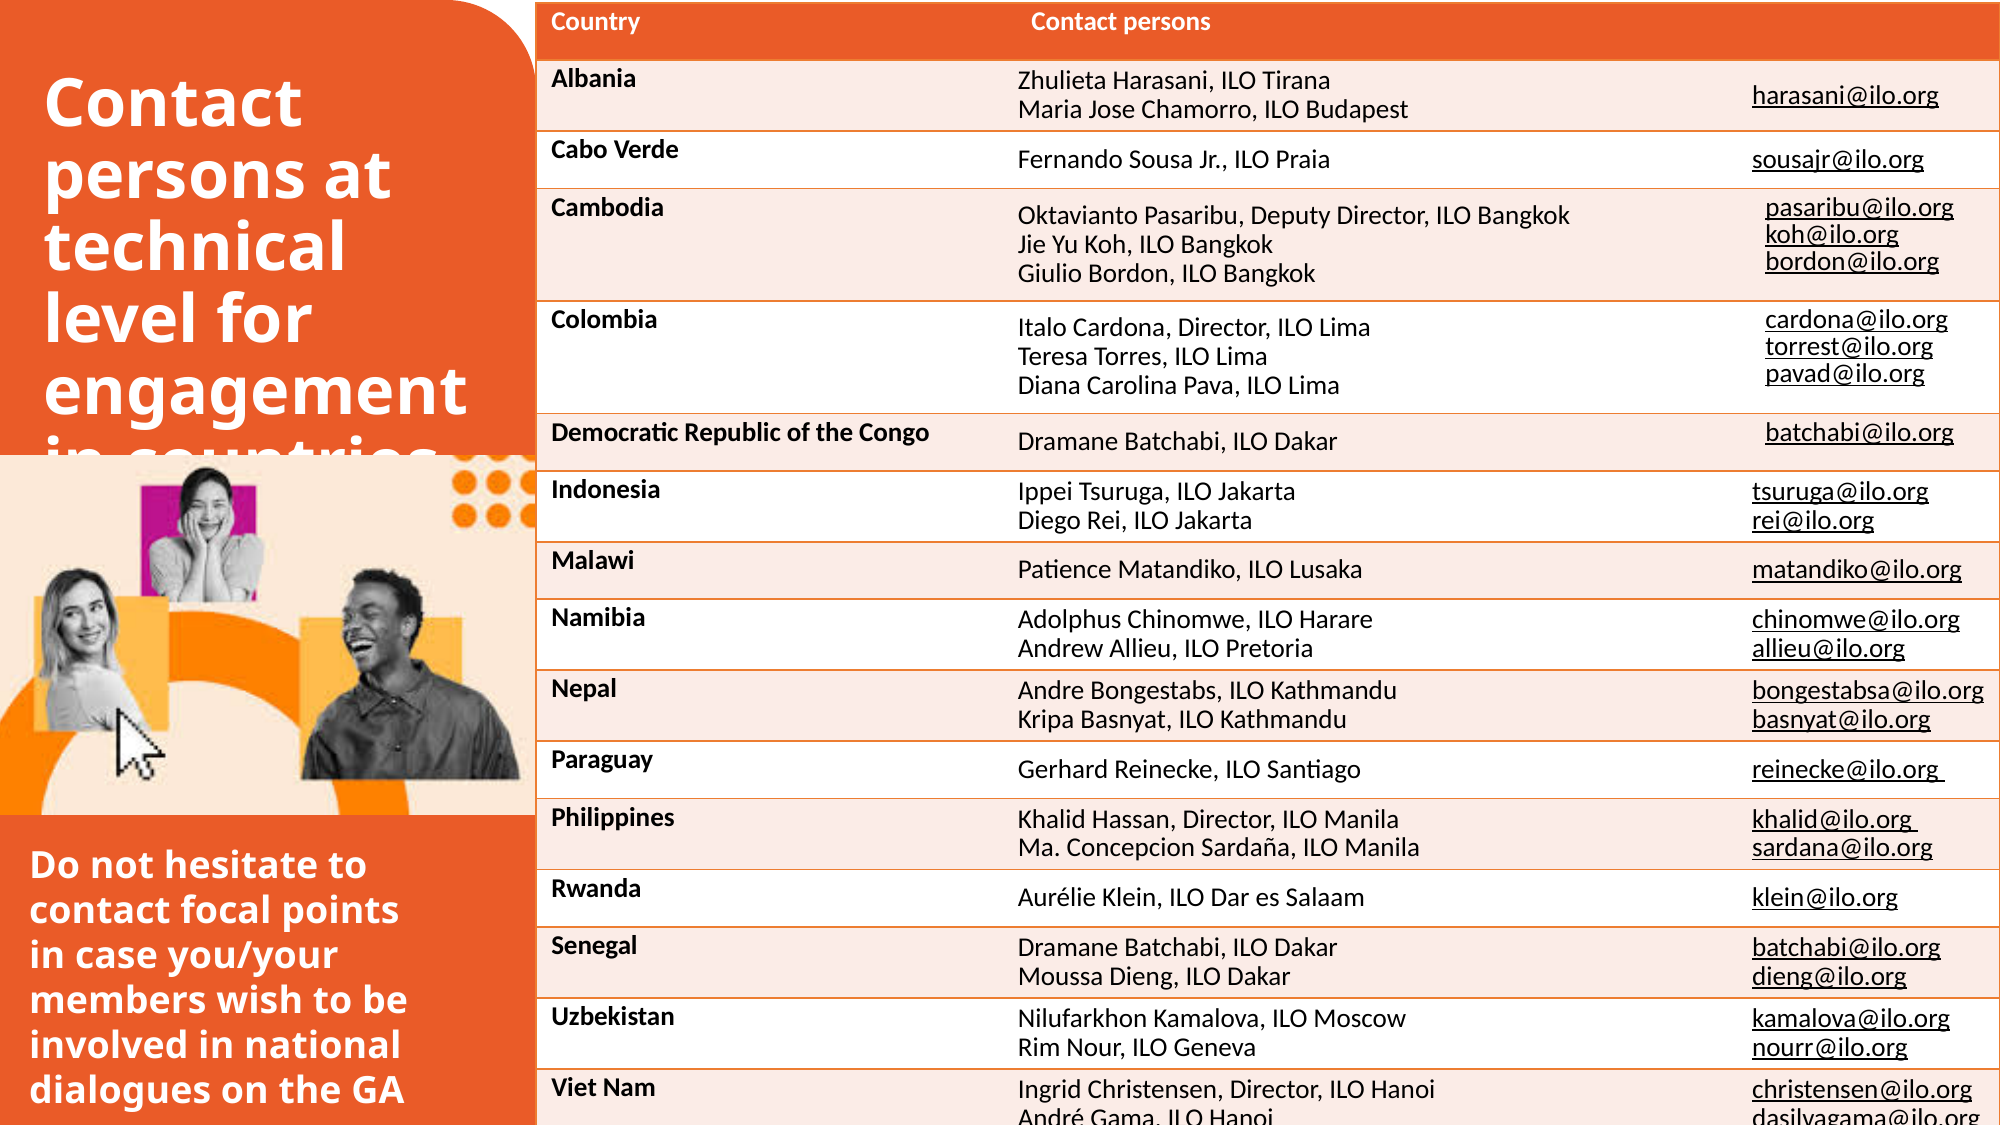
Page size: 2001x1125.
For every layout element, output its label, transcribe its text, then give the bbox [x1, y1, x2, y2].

table_cell batchabi@ilo.org [1751, 414, 1999, 470]
table_cell Nilufarkhon Kamalova, ILO Moscow Rim Nour, ILO Geneva [1016, 999, 1751, 1068]
table_cell Oktavianto Pasaribu, Deputy Director, ILO Bangkok Jie Yu Koh, ILO Bangkok Giulio Bordon, ILO Bangkok [1016, 189, 1751, 300]
table_cell pasaribu@ilo.org koh@ilo.org bordon@ilo.org [1751, 189, 1999, 300]
table_cell tsuruga@ilo.org rei@ilo.org [1751, 472, 1999, 541]
text_box Do not hesitate to contact focal points in case you/your members wish to be involved in national dialogues on the GA [29, 834, 429, 1125]
picture [0, 455, 535, 815]
table_cell Nepal [537, 671, 1016, 740]
table_cell Gerhard Reinecke, ILO Santiago [1016, 742, 1751, 798]
table_cell Democratic Republic of the Congo [537, 414, 1016, 470]
table_cell Italo Cardona, Director, ILO Lima Teresa Torres, ILO Lima Diana Carolina Pava, ILO Lima [1016, 302, 1751, 413]
table_cell Colombia [537, 302, 1016, 413]
table_header Contact persons [1016, 4, 1751, 59]
table_cell khalid@ilo.org sardana@ilo.org [1751, 799, 1999, 869]
text_box Contact persons at technical level for engagement in countries [43, 69, 471, 159]
table_cell Fernando Sousa Jr., ILO Praia [1016, 132, 1751, 188]
table_cell Albania [537, 61, 1016, 130]
table_cell Namibia [537, 600, 1016, 669]
table_cell Cambodia [537, 189, 1016, 300]
text_box [0, 0, 535, 455]
table_cell christensen@ilo.org dasilvagama@ilo.org [1751, 1070, 1999, 1125]
table_cell sousajr@ilo.org [1751, 132, 1999, 188]
table_cell Ippei Tsuruga, ILO Jakarta Diego Rei, ILO Jakarta [1016, 472, 1751, 541]
table_cell Khalid Hassan, Director, ILO Manila Ma. Concepcion Sardaña, ILO Manila [1016, 799, 1751, 869]
table_cell Aurélie Klein, ILO Dar es Salaam [1016, 870, 1751, 926]
table_cell klein@ilo.org [1751, 870, 1999, 926]
table_cell reinecke@ilo.org [1751, 742, 1999, 798]
table_header [1751, 4, 1999, 59]
table_cell Dramane Batchabi, ILO Dakar Moussa Dieng, ILO Dakar [1016, 928, 1751, 997]
table_cell Adolphus Chinomwe, ILO Harare Andrew Allieu, ILO Pretoria [1016, 600, 1751, 669]
table_cell Patience Matandiko, ILO Lusaka [1016, 543, 1751, 598]
text_box [0, 815, 535, 1125]
table_cell harasani@ilo.org [1751, 61, 1999, 130]
table_cell chinomwe@ilo.org allieu@ilo.org [1751, 600, 1999, 669]
table_cell Zhulieta Harasani, ILO Tirana Maria Jose Chamorro, ILO Budapest [1016, 61, 1751, 130]
table_cell bongestabsa@ilo.org basnyat@ilo.org [1751, 671, 1999, 740]
table_cell Cabo Verde [537, 132, 1016, 188]
table_header Country [537, 4, 1016, 59]
table_cell Philippines [537, 799, 1016, 869]
table_cell Rwanda [537, 870, 1016, 926]
table_cell kamalova@ilo.org nourr@ilo.org [1751, 999, 1999, 1068]
table_cell cardona@ilo.org torrest@ilo.org pavad@ilo.org [1751, 302, 1999, 413]
table_cell Uzbekistan [537, 999, 1016, 1068]
table_cell Viet Nam [537, 1070, 1016, 1125]
table_cell Ingrid Christensen, Director, ILO Hanoi André Gama, ILO Hanoi [1016, 1070, 1751, 1125]
table_cell Paraguay [537, 742, 1016, 798]
table_cell Andre Bongestabs, ILO Kathmandu Kripa Basnyat, ILO Kathmandu [1016, 671, 1751, 740]
table_cell Indonesia [537, 472, 1016, 541]
table_cell Senegal [537, 928, 1016, 997]
table_cell matandiko@ilo.org [1751, 543, 1999, 598]
table_cell Dramane Batchabi, ILO Dakar [1016, 414, 1751, 470]
table_cell batchabi@ilo.org dieng@ilo.org [1751, 928, 1999, 997]
table_cell Malawi [537, 543, 1016, 598]
